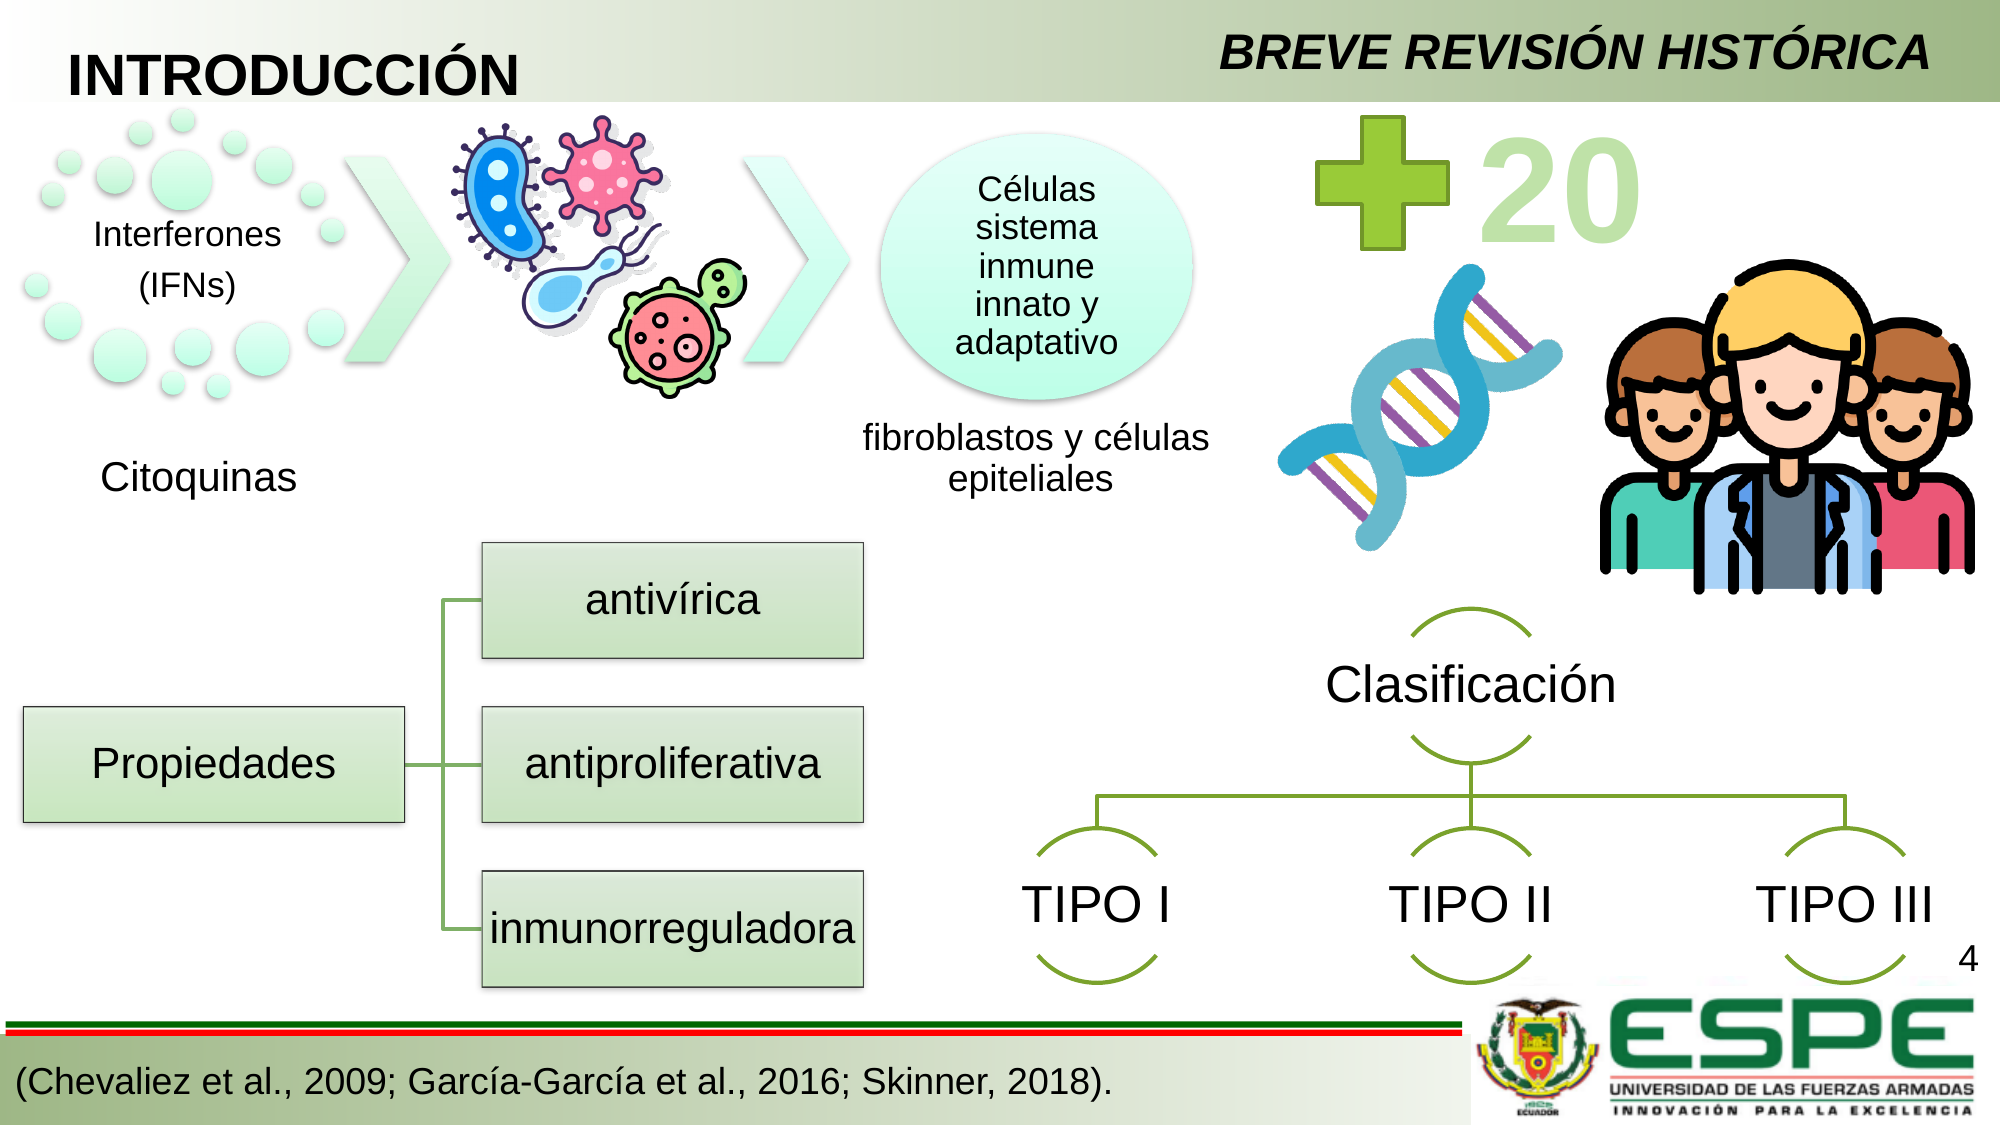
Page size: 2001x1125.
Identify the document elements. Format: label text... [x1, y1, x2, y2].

picture [1277, 208, 1975, 584]
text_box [0, 541, 1027, 988]
text_box INTRODUCCIÓN [53, 29, 662, 106]
text_box [1382, 115, 1450, 251]
picture [443, 108, 748, 399]
text_box 20 [1462, 84, 1754, 280]
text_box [0, 108, 1378, 583]
text_box BREVE REVISIÓN HISTÓRICA [742, 12, 1948, 87]
text_box (Chevaliez et al., 2009; García-García et al., 2016; Skinner, 2018). [0, 1049, 1295, 1110]
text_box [942, 584, 2000, 1008]
picture [1470, 1008, 1984, 1125]
